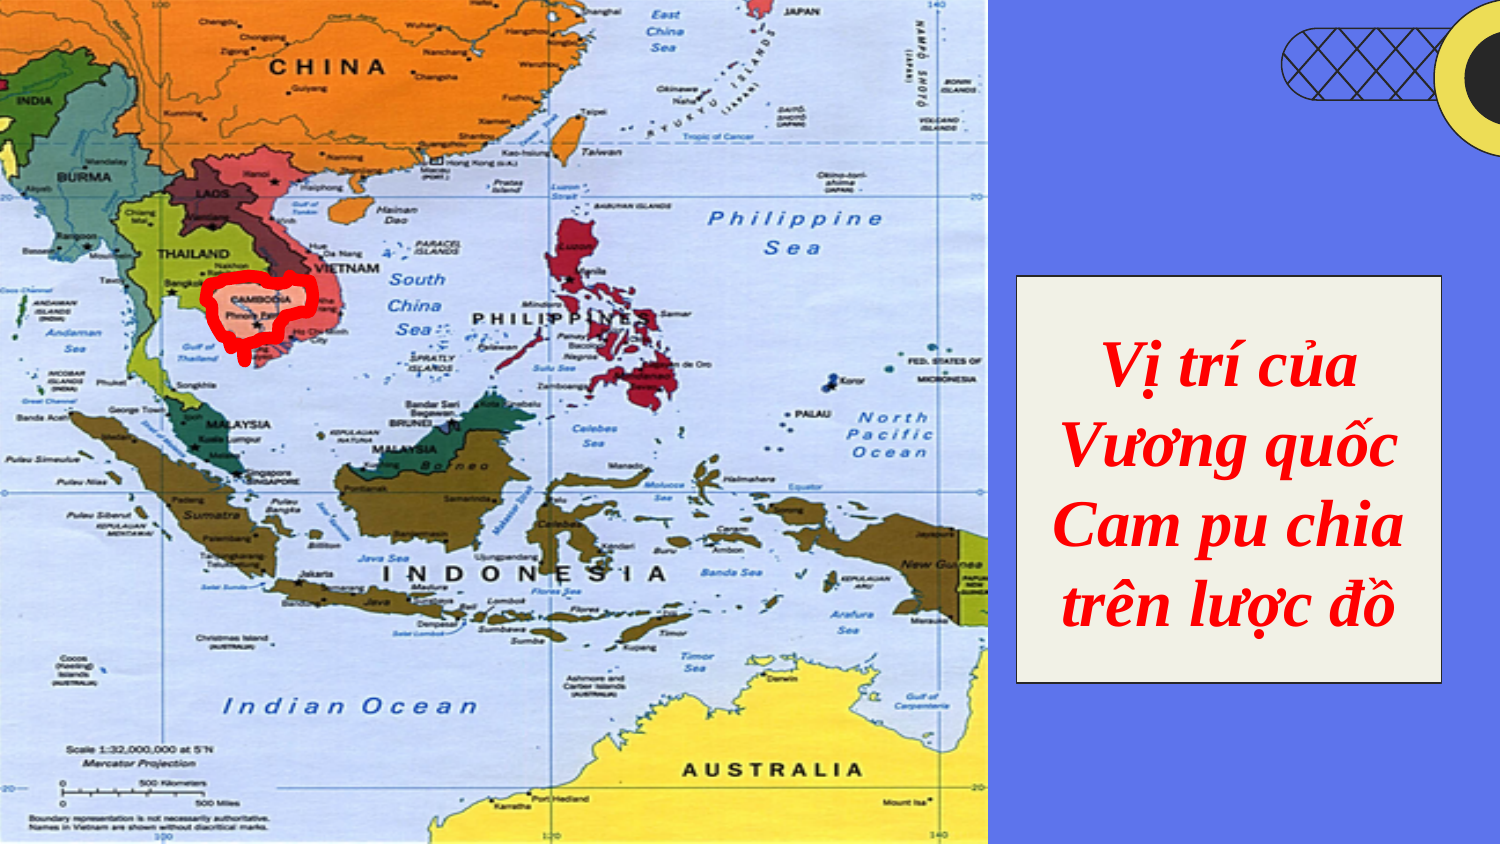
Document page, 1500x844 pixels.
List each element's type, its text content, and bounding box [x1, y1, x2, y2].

picture [0, 0, 988, 844]
title Vị trí của Vương quốc Cam pu chia trên lược đồ [1016, 275, 1442, 684]
